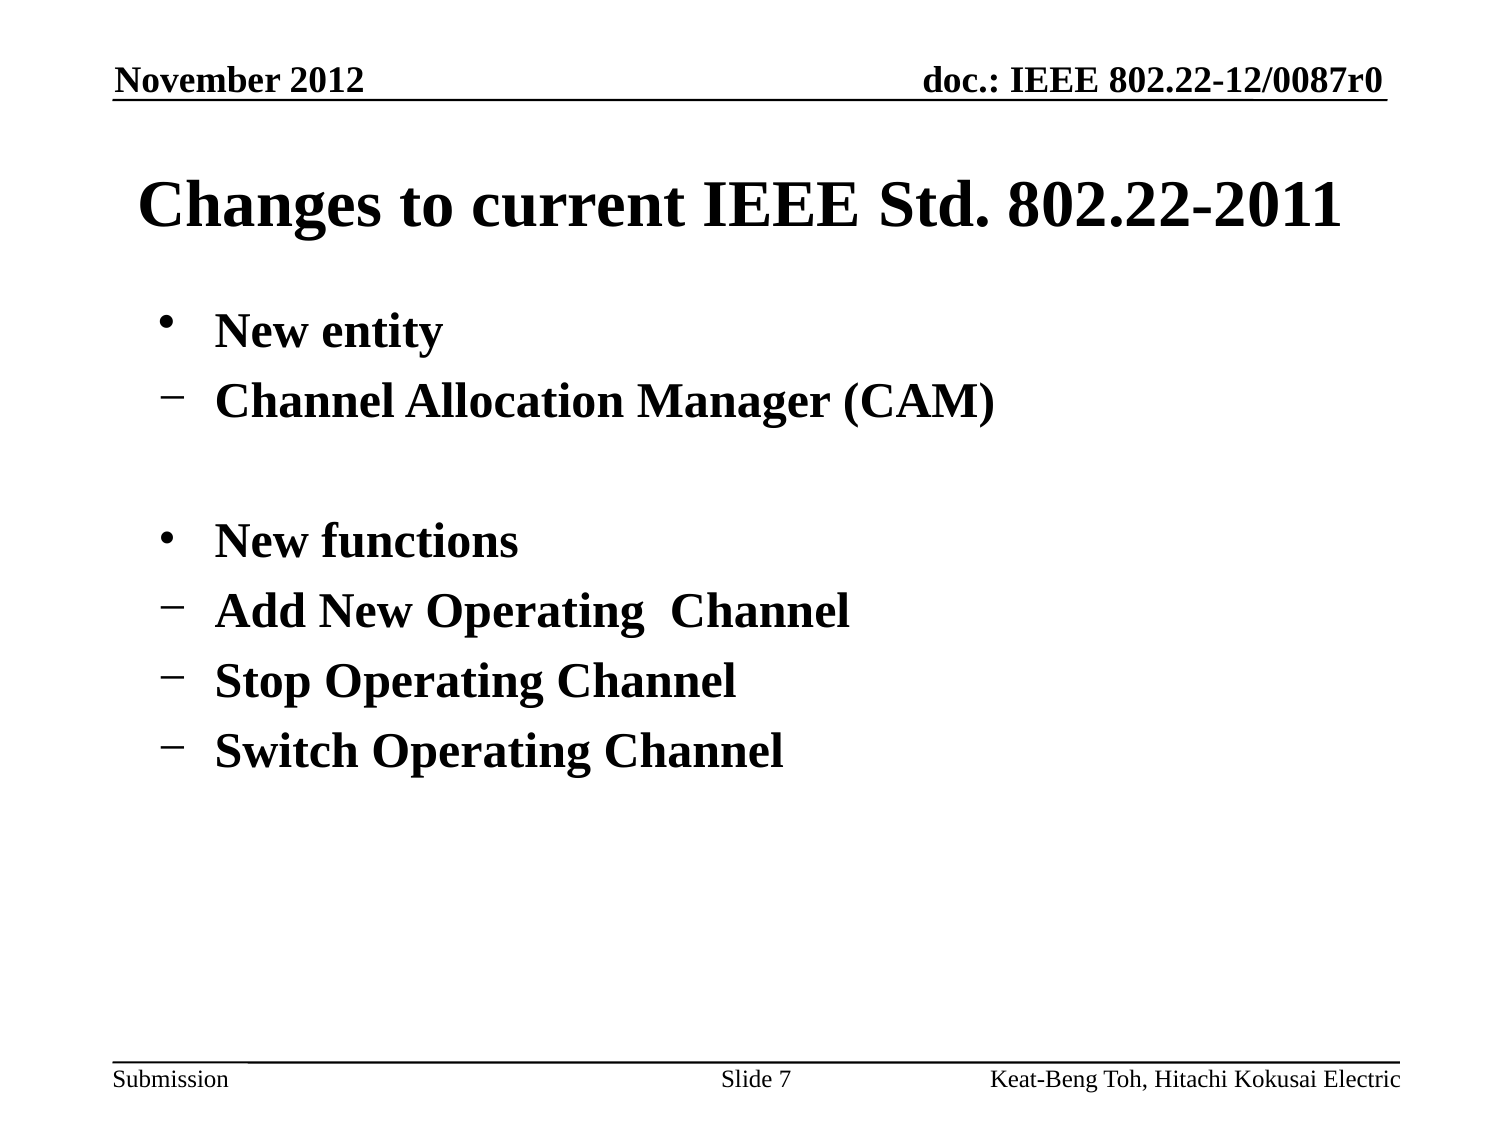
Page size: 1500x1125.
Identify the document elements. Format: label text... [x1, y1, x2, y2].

slide_number Slide 7 [706, 1061, 806, 1093]
text_box New entity Channel Allocation Manager (CAM) New functions Add New Operating Channel Stop Operating Channel Switch Operating Channel [143, 219, 1353, 1012]
title Changes to current IEEE Std. 802.22-2011 [112, 112, 1388, 288]
footer Keat-Beng Toh, Hitachi Kokusai Electric [983, 1061, 1402, 1093]
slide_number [114, 54, 368, 101]
